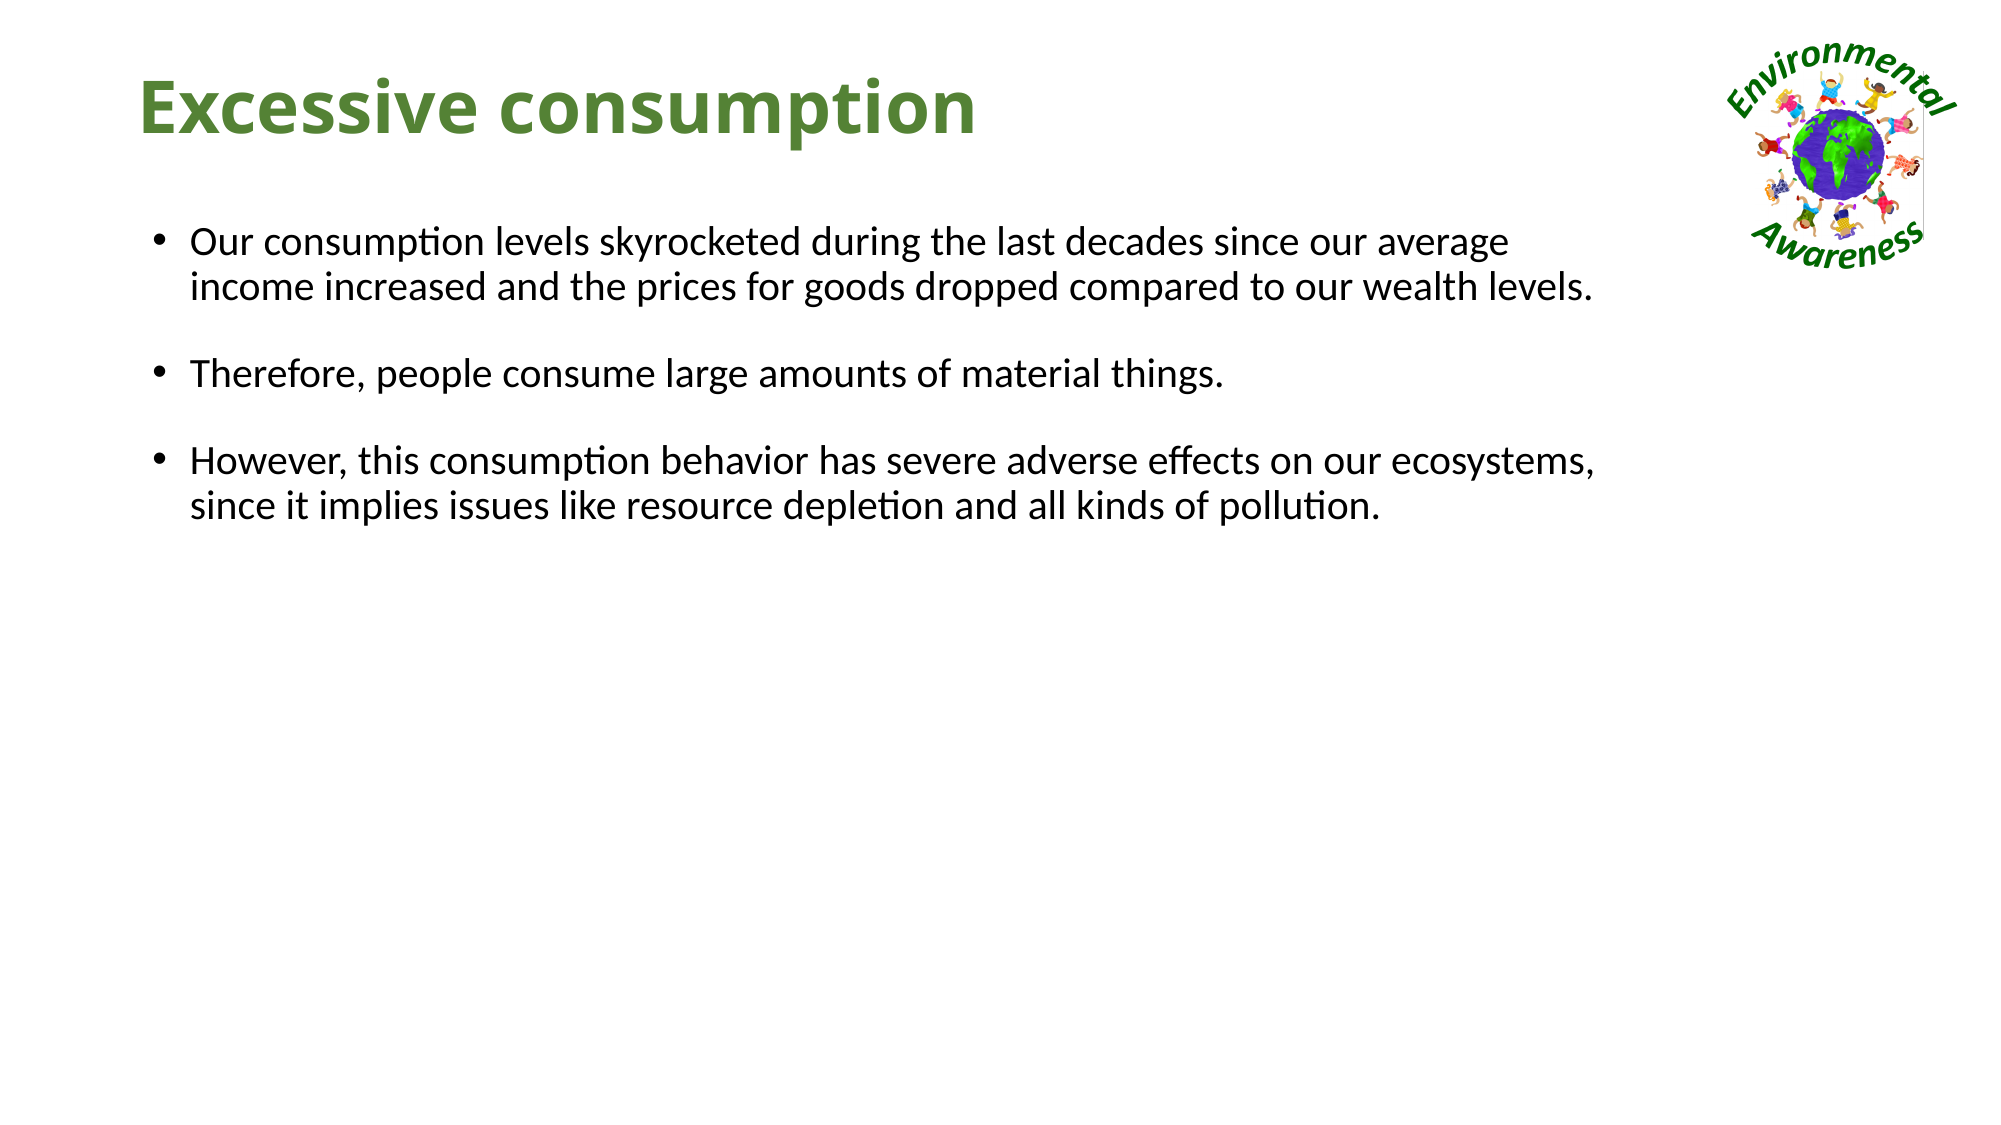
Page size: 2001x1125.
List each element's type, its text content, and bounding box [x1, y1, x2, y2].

list Our consumption levels skyrocketed during the last decades since our average income increased and the prices for goods dropped compared to our wealth levels. Therefore, people consume large amounts of material things. However, this consumption behavior has severe adverse effects on our ecosystems, since it implies issues like resource depletion and all kinds of pollution. [137, 212, 1650, 1021]
picture [1716, 35, 1962, 278]
title Excessive consumption [122, 59, 1650, 160]
